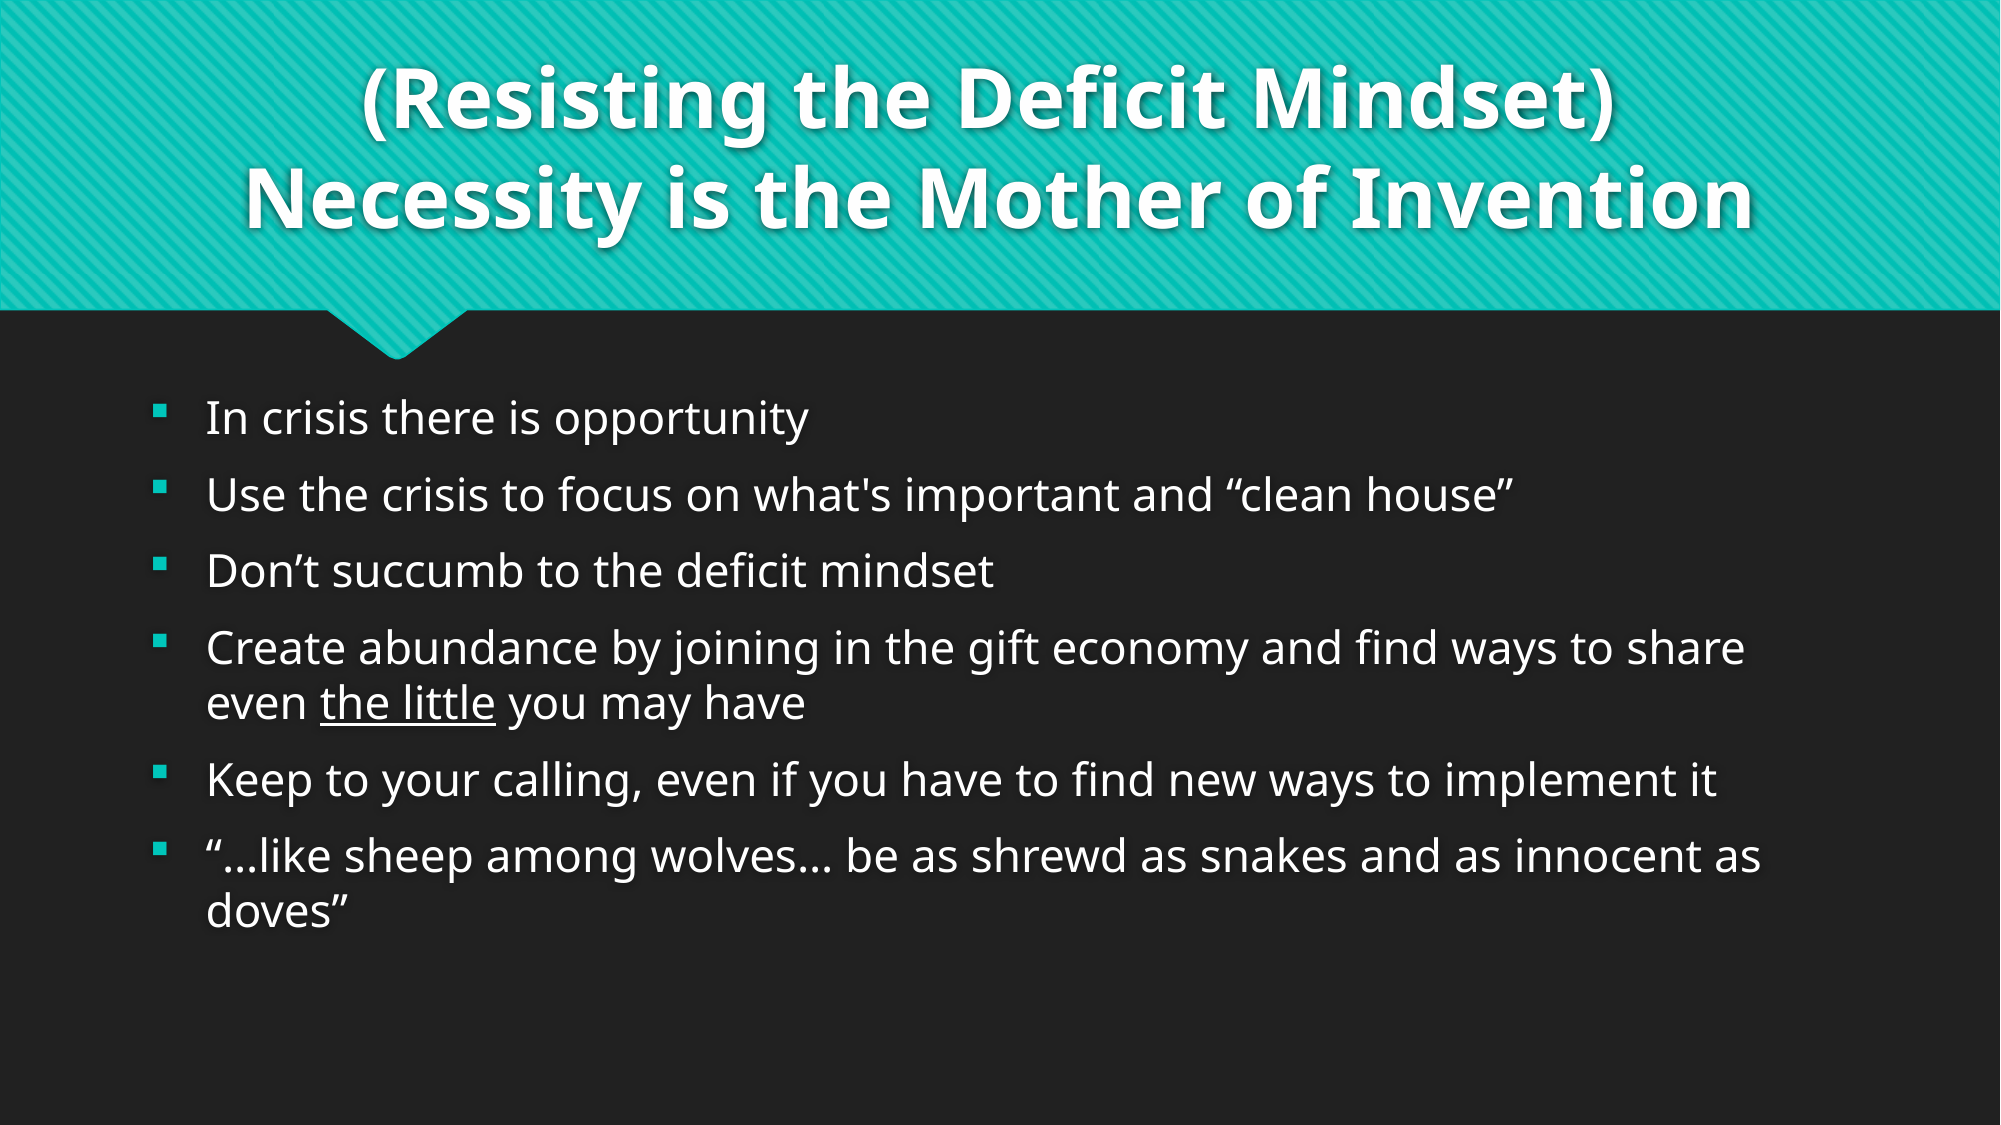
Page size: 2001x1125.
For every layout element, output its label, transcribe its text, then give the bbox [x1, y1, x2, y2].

title (Resisting the Deficit Mindset) Necessity is the Mother of Invention [132, 35, 1868, 253]
list In crisis there is opportunity Use the crisis to focus on what's important and “clean house” Don’t succumb to the deficit mindset Create abundance by joining in the gift economy and find ways to share even the little you may have Keep to your calling, even if you have to find new ways to implement it “…like sheep among wolves… be as shrewd as snakes and as innocent as doves” [134, 364, 1866, 962]
